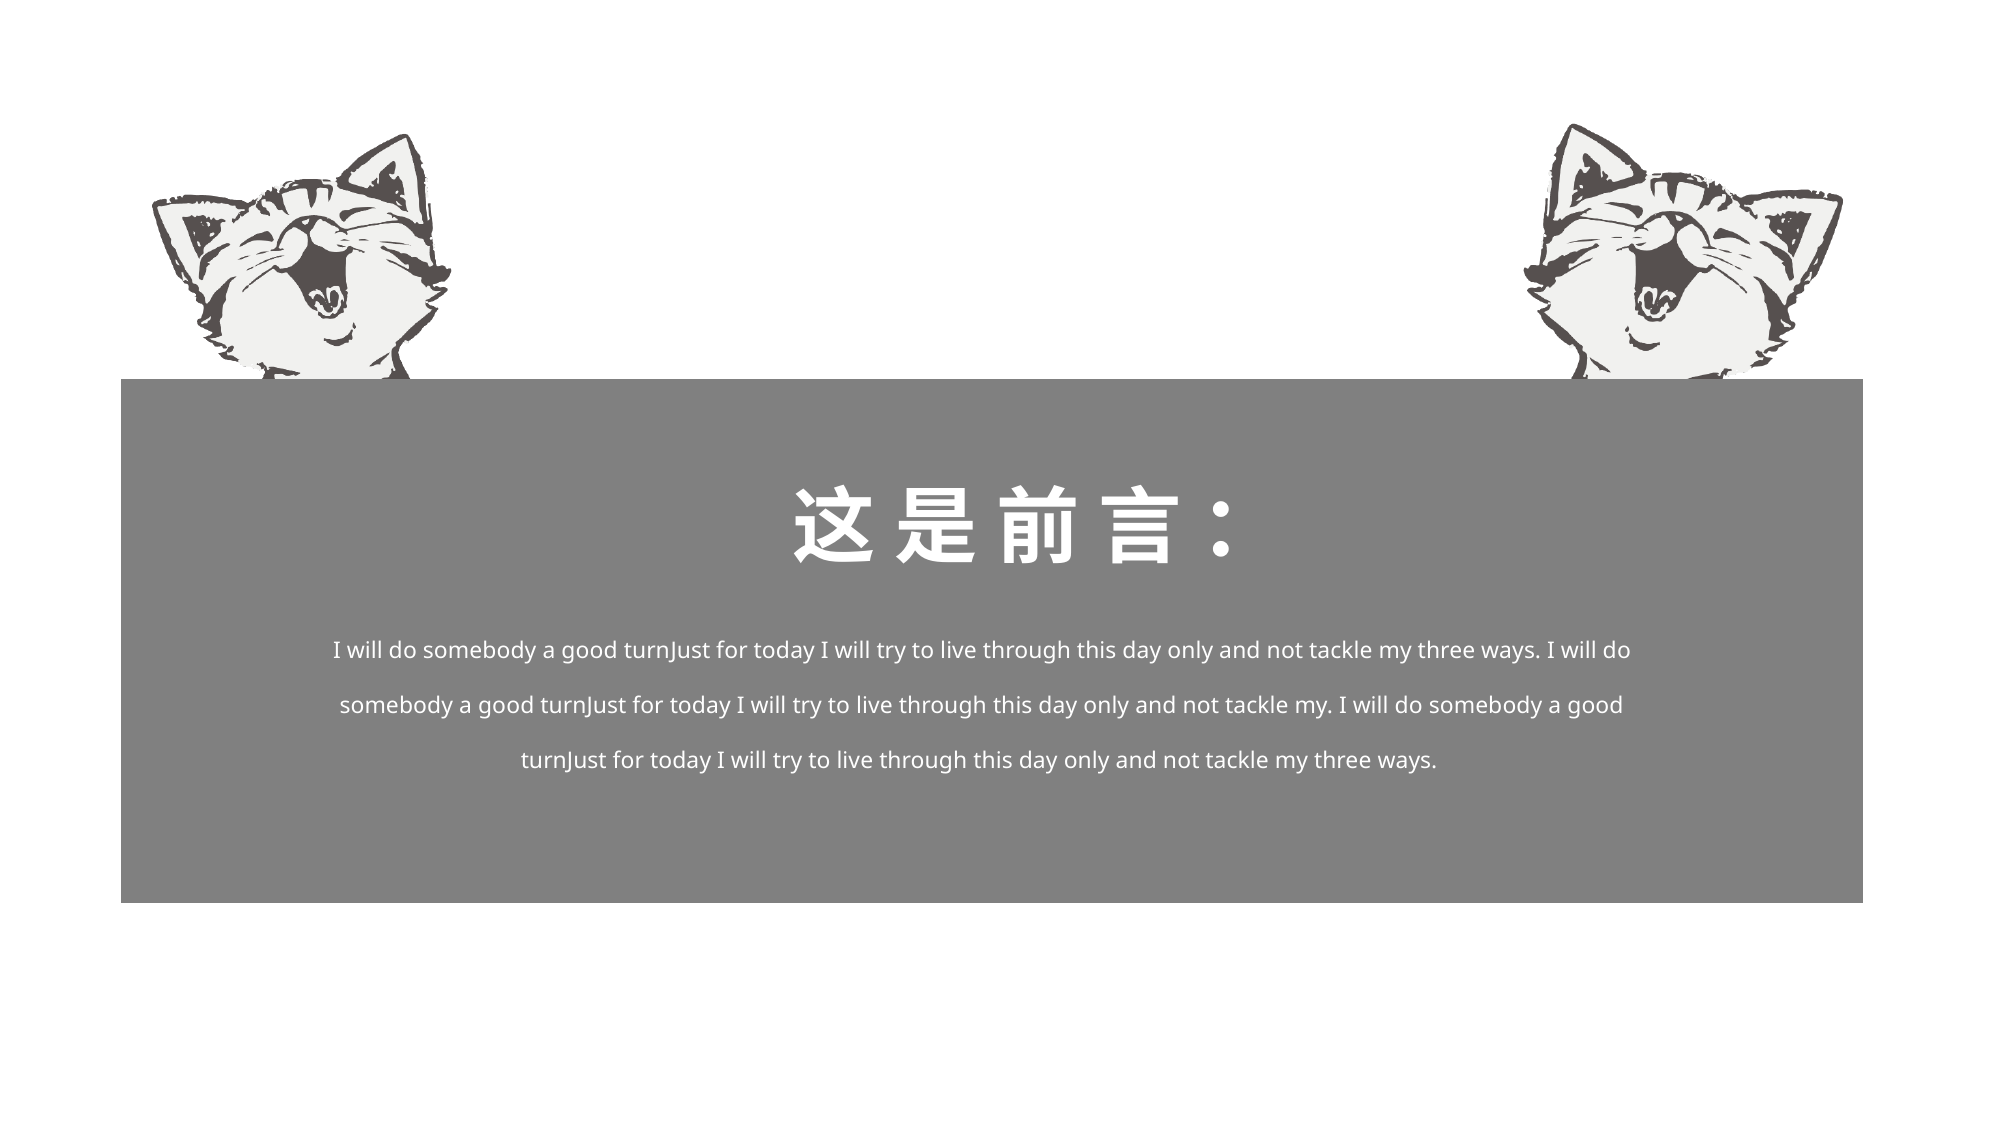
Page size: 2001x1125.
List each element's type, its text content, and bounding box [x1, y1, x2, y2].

text_box 这 是 前 言 ： [709, 465, 1367, 581]
text_box [124, 618, 1861, 901]
text_box [566, 382, 1399, 600]
picture [1399, 55, 1972, 642]
picture [31, 69, 566, 618]
text_box I will do somebody a good turnJust for today I will try to live through this day only and not tackle my three ways. I will do somebody a good turnJust for today I will try to live through this day only and not tackle my. I will do somebody a good turnJust for today I will try to live through this day only and not tackle my three ways. [312, 600, 1654, 780]
